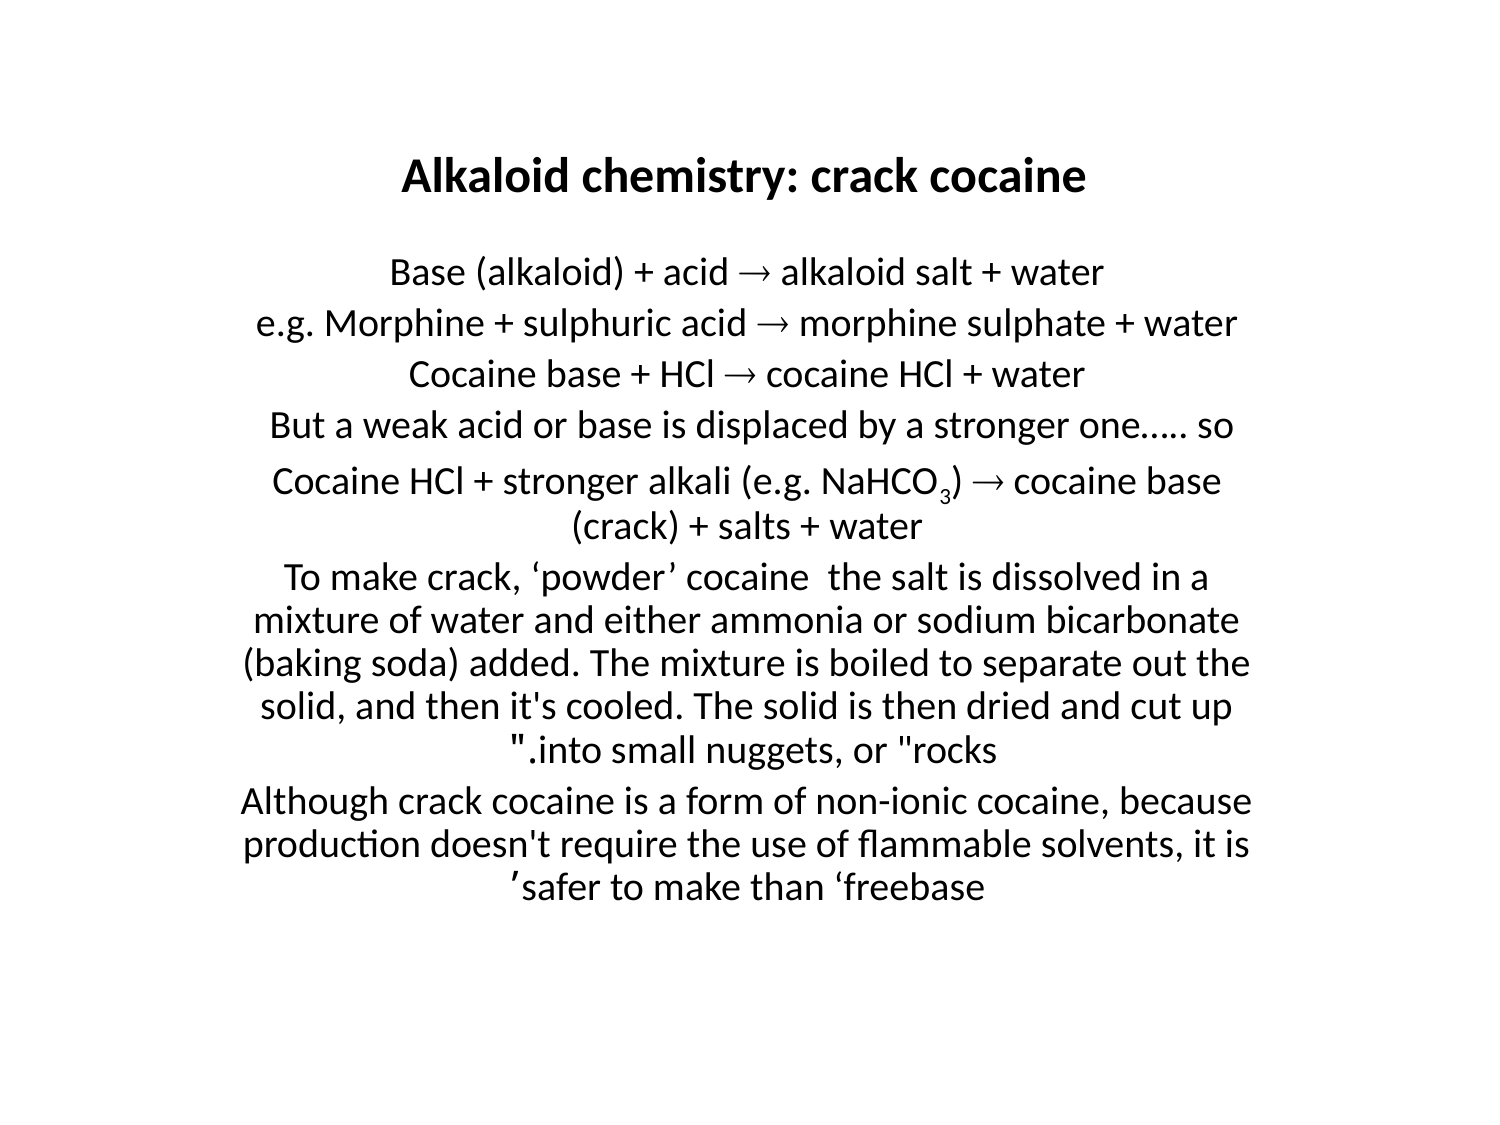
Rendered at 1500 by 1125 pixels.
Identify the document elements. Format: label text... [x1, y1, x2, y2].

title Alkaloid chemistry: crack cocaine [123, 113, 1353, 233]
subtitle Base (alkaloid) + acid  alkaloid salt + water e.g. Morphine + sulphuric acid  morphine sulphate + water Cocaine base + HCl  cocaine HCl + water But a weak acid or base is displaced by a stronger one….. so Cocaine HCl + stronger alkali (e.g. NaHCO3)  cocaine base (crack) + salts + water To make crack, ‘powder’ cocaine the salt is dissolved in a mixture of water and either ammonia or sodium bicarbonate (baking soda) added. The mixture is boiled to separate out the solid, and then it's cooled. The solid is then dried and cut up into small nuggets, or "rocks." Although crack cocaine is a form of non-ionic cocaine, because production doesn't require the use of flammable solvents, it is safer to make than ‘freebase’ [225, 243, 1270, 925]
